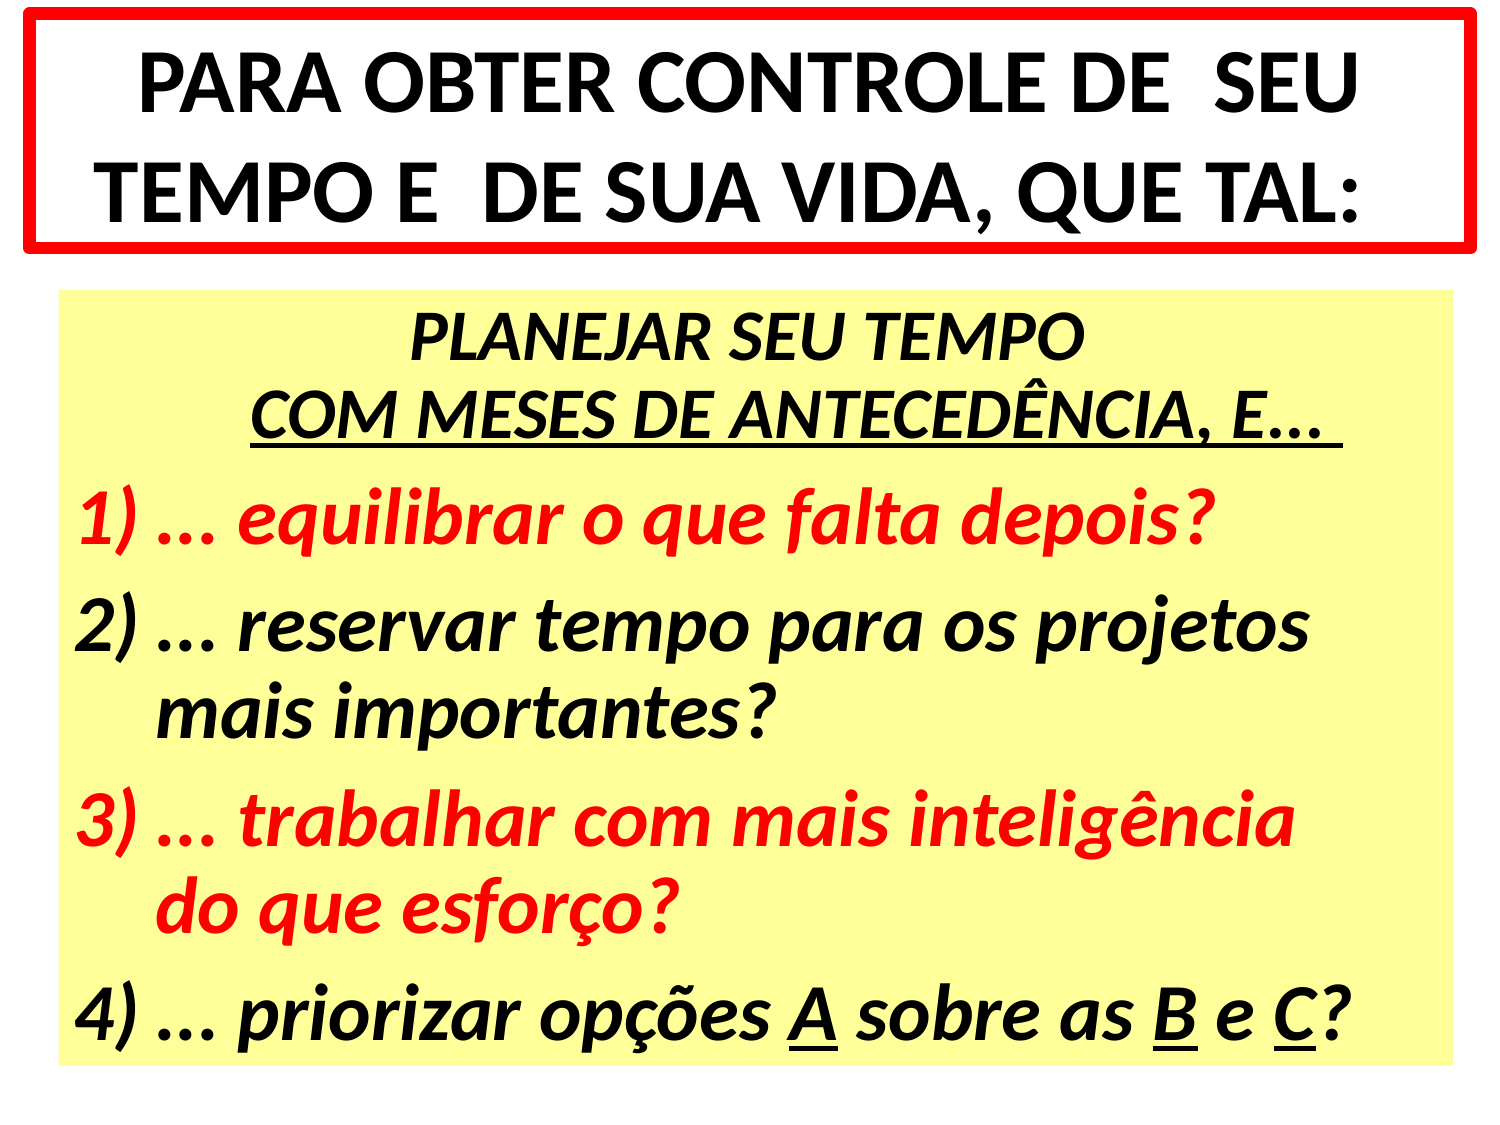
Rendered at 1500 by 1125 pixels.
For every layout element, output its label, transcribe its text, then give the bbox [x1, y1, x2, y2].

text_box PARA OBTER CONTROLE DE SEU TEMPO E DE SUA VIDA, QUE TAL: [29, 13, 1471, 249]
list PLANEJAR SEU TEMPO COM MESES DE ANTECEDÊNCIA, E... ... equilibrar o que falta depois? ... reservar tempo para os projetos mais importantes? ... trabalhar com mais inteligência do que esforço? ... priorizar opções A sobre as B e C? [58, 289, 1454, 1066]
